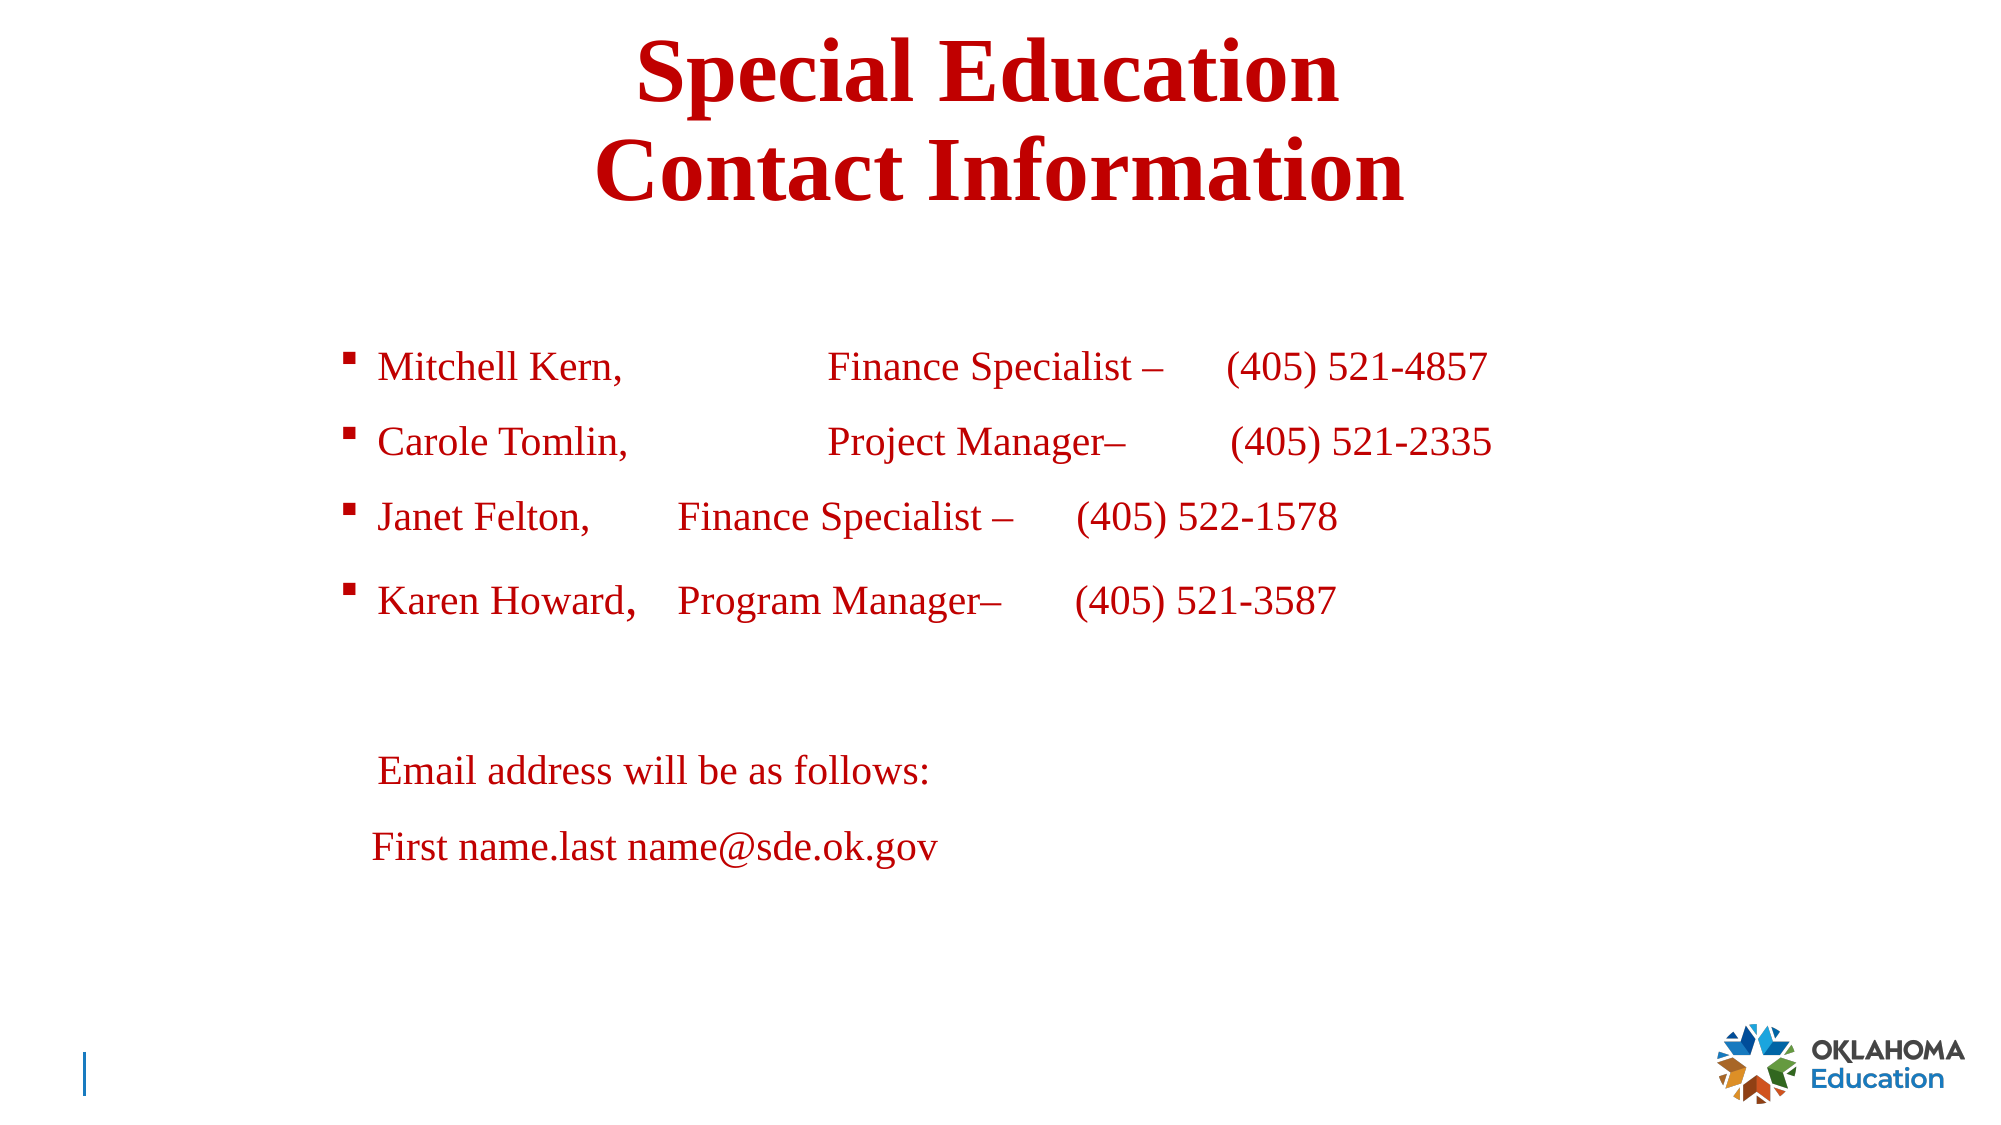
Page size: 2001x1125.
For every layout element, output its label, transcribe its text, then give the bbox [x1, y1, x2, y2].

list Mitchell Kern, Finance Specialist – (405) 521-4857 Carole Tomlin, Project Manager– (405) 521-2335 Janet Felton, Finance Specialist – (405) 522-1578 Karen Howard, Program Manager– (405) 521-3587 Email address will be as follows: First name.last name@sde.ok.gov [324, 331, 1675, 1005]
title Special Education Contact Information [324, 10, 1675, 233]
picture [1717, 1024, 1965, 1104]
